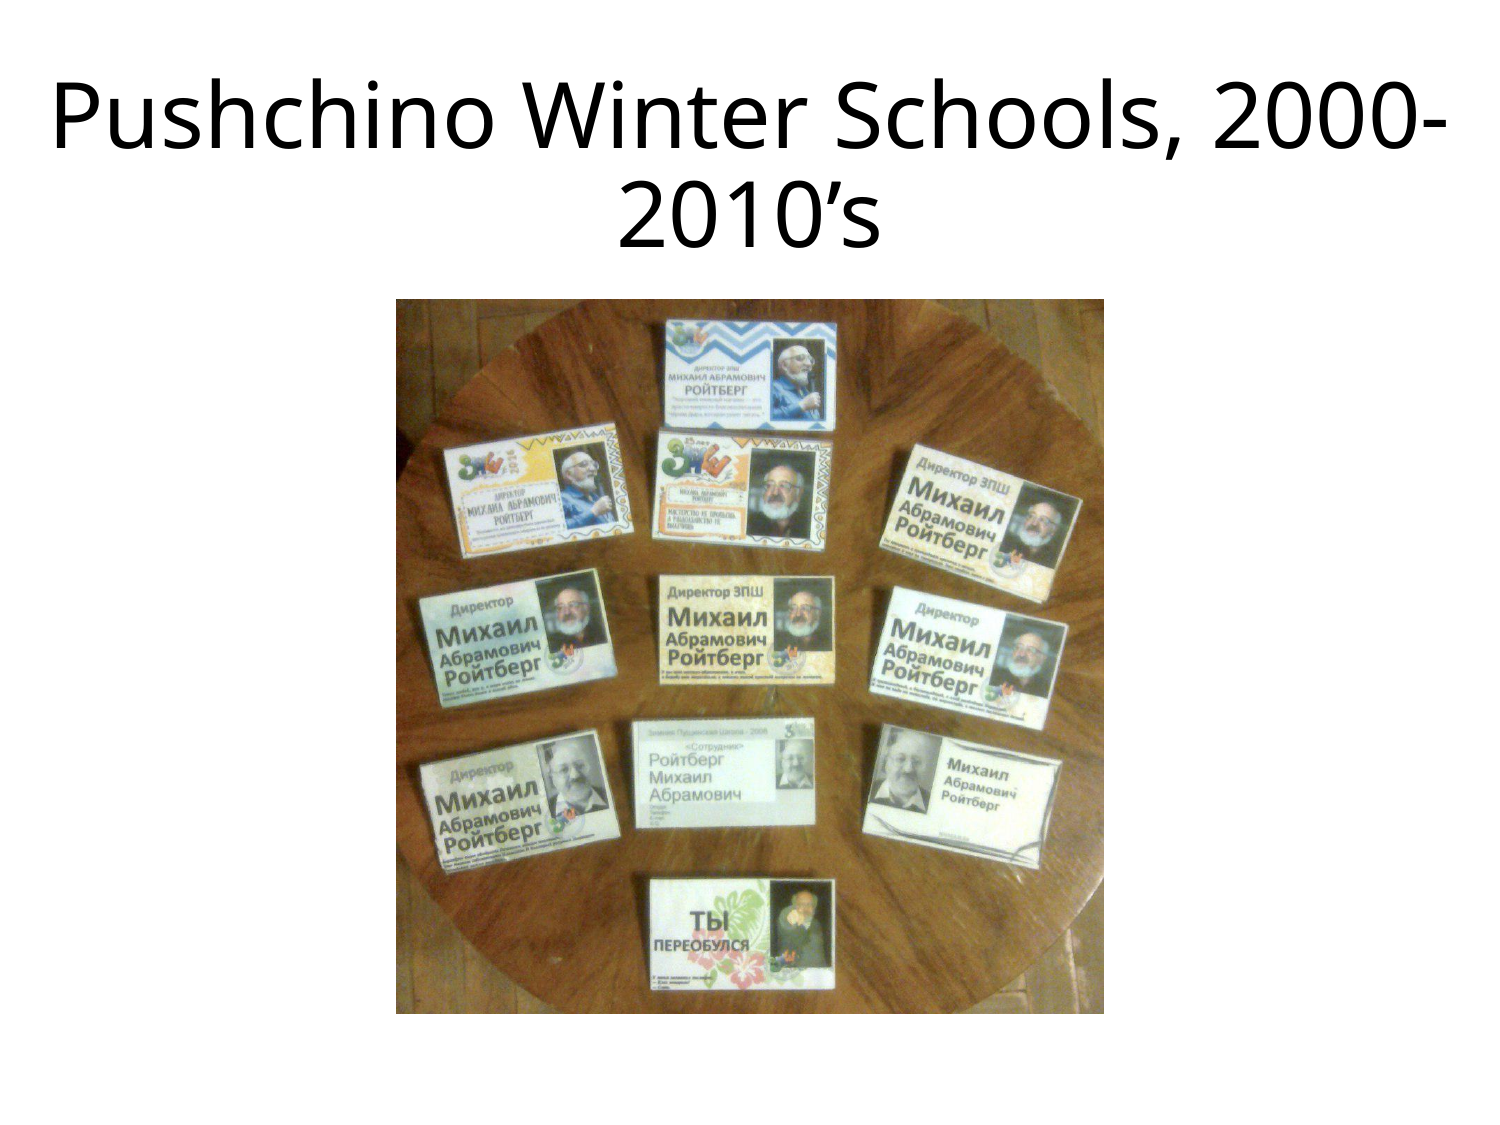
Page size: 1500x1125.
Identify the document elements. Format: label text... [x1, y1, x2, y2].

title Pushchino Winter Schools, 2000-2010’s [0, 59, 1500, 278]
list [396, 299, 1104, 1014]
